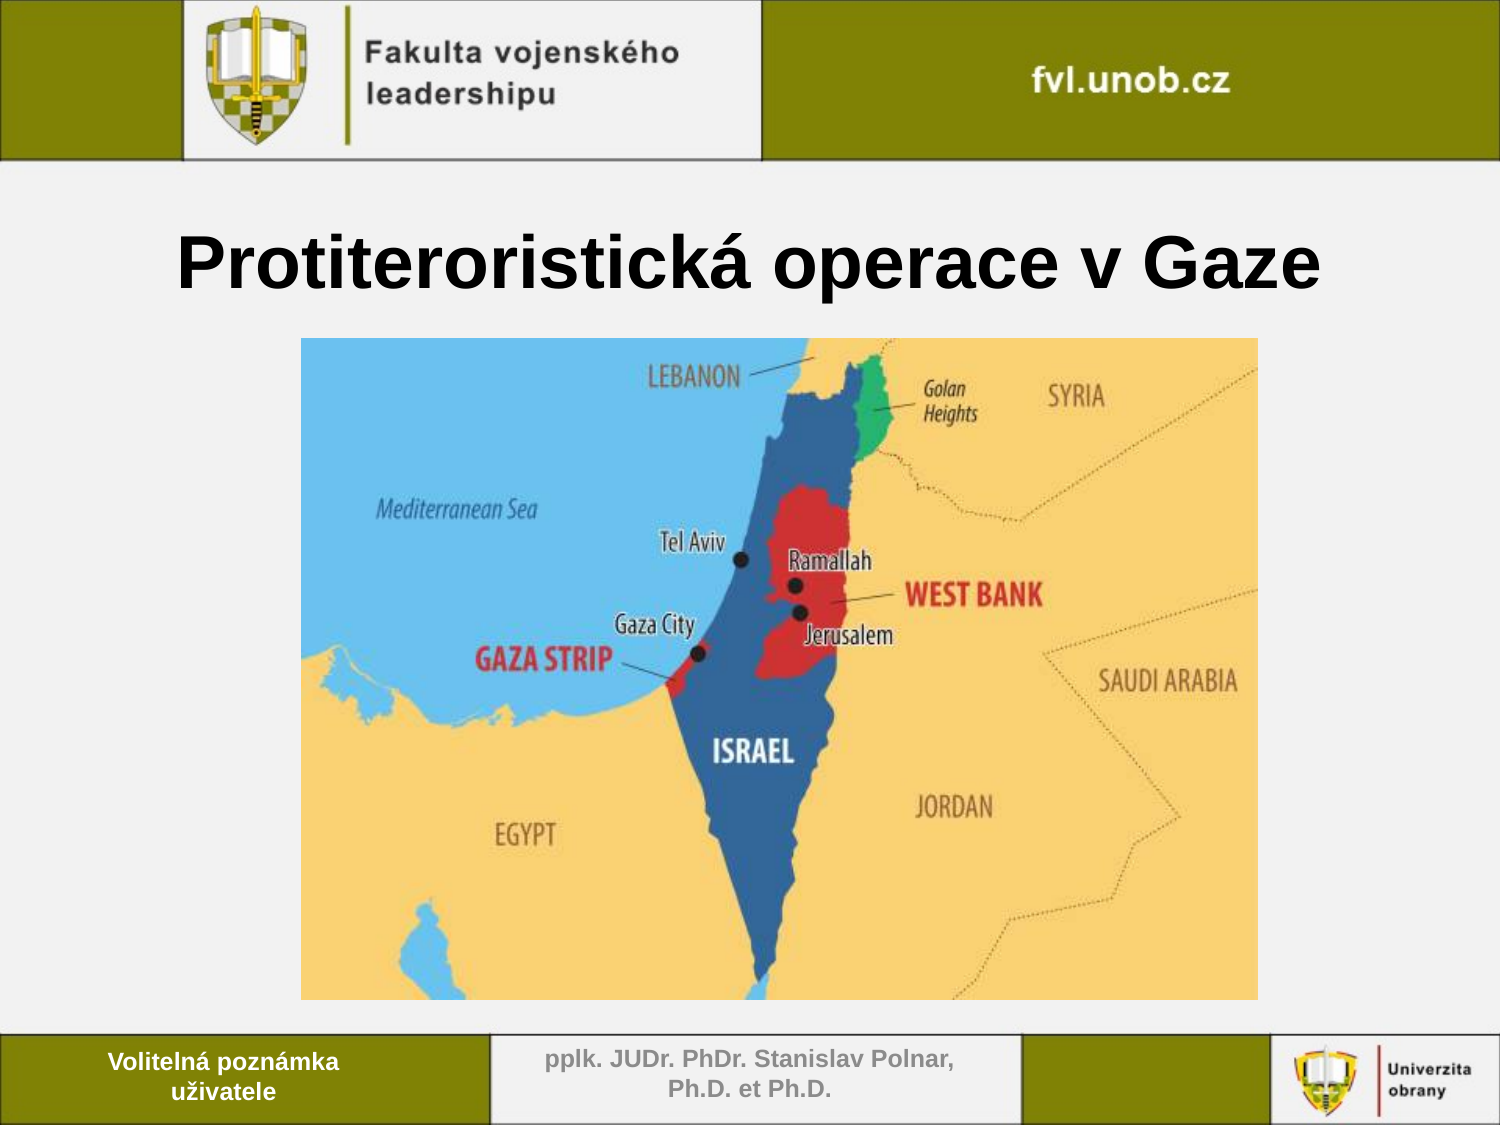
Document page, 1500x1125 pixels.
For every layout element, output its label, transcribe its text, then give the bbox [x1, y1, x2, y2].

picture [0, 0, 1500, 1125]
slide_number Volitelná poznámka uživatele [55, 1045, 393, 1106]
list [301, 338, 1258, 1000]
title Protiteroristická operace v Gaze [103, 190, 1397, 338]
footer pplk. JUDr. PhDr. Stanislav Polnar, Ph.D. et Ph.D. [496, 1042, 1004, 1103]
